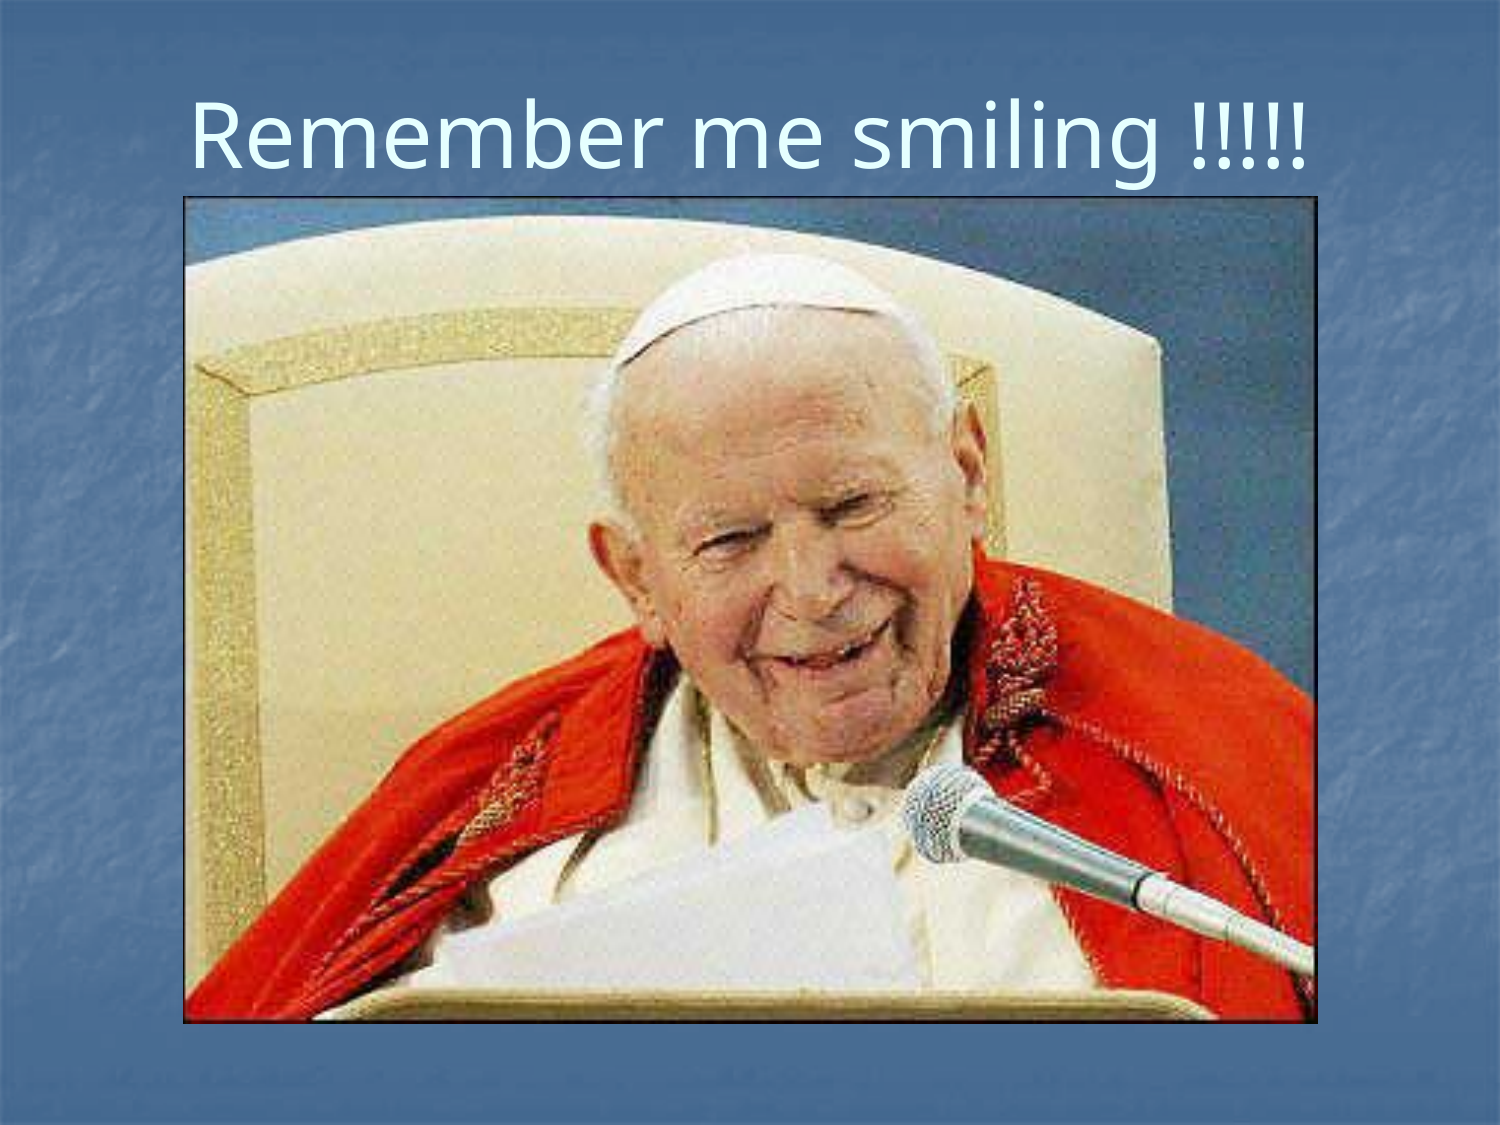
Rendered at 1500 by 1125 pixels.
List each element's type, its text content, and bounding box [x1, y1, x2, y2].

picture [182, 196, 1318, 1024]
title Remember me smiling !!!!! [75, 19, 1425, 244]
